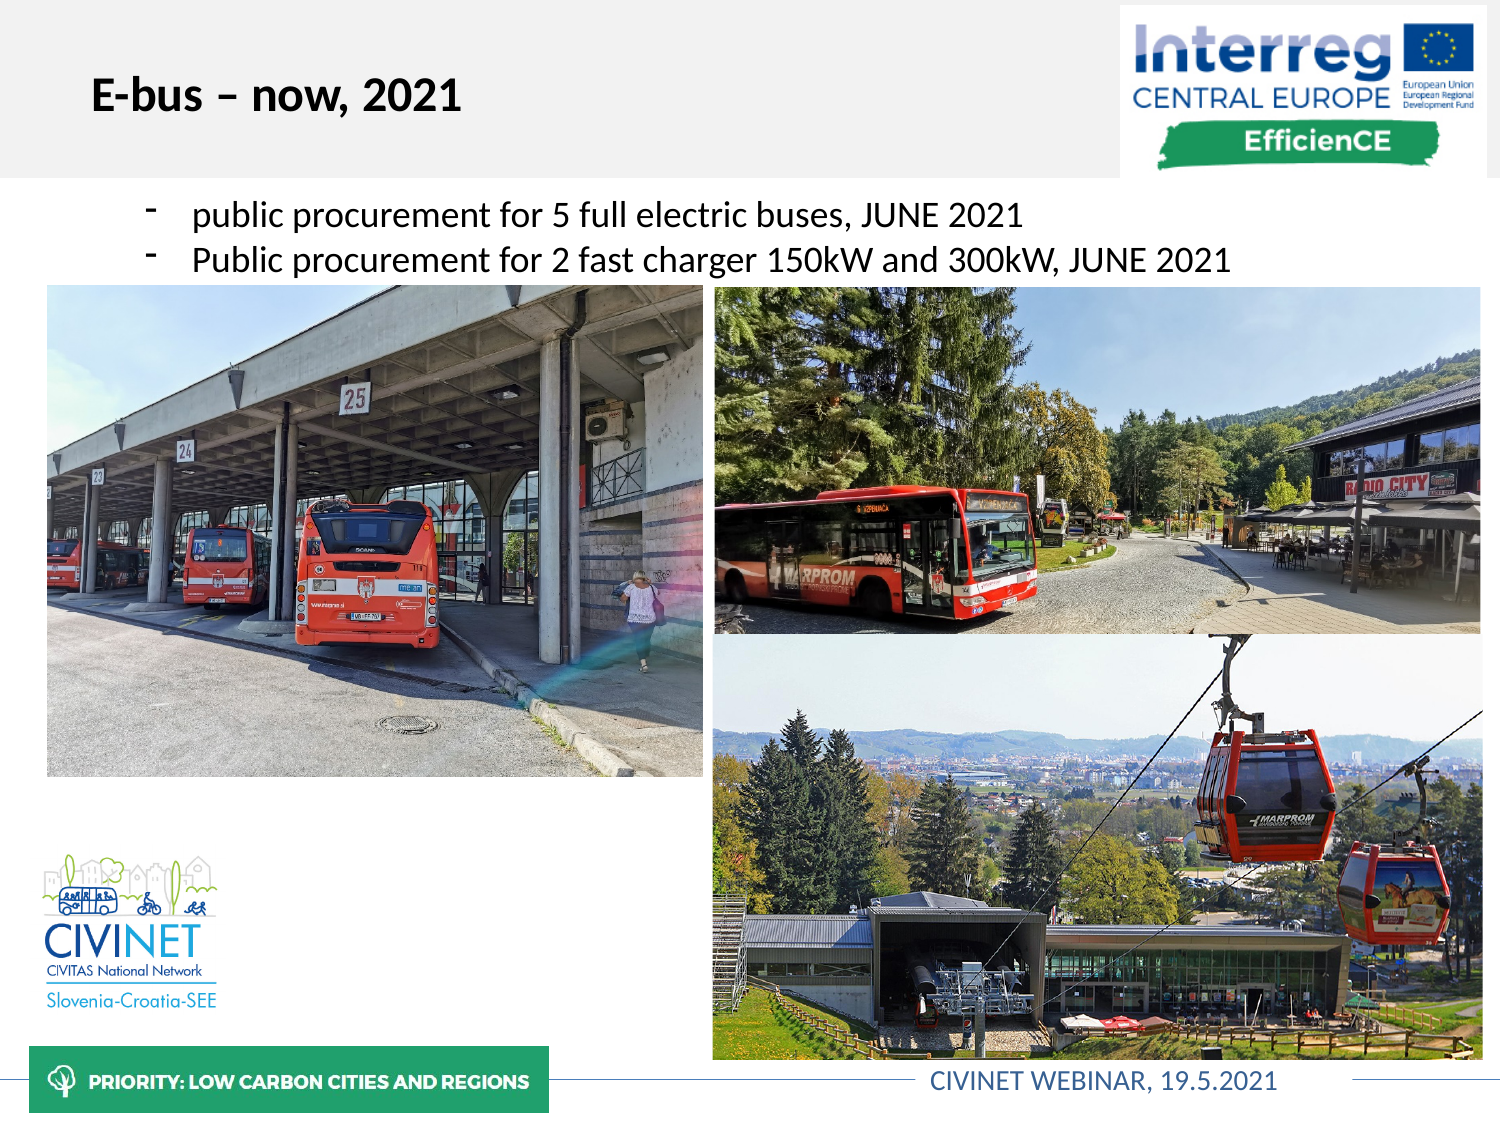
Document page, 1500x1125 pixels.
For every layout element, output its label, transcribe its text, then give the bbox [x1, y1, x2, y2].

text_box public procurement for 5 full electric buses, JUNE 2021 Public procurement for 2 fast charger 150kW and 300kW, JUNE 2021 [130, 182, 1248, 289]
text_box E-bus – now, 2021 [76, 54, 1115, 130]
picture [46, 285, 703, 778]
picture [30, 844, 226, 1015]
text_box [0, 0, 1500, 180]
picture [712, 286, 1483, 1060]
picture [1120, 5, 1488, 189]
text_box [0, 1046, 1500, 1113]
